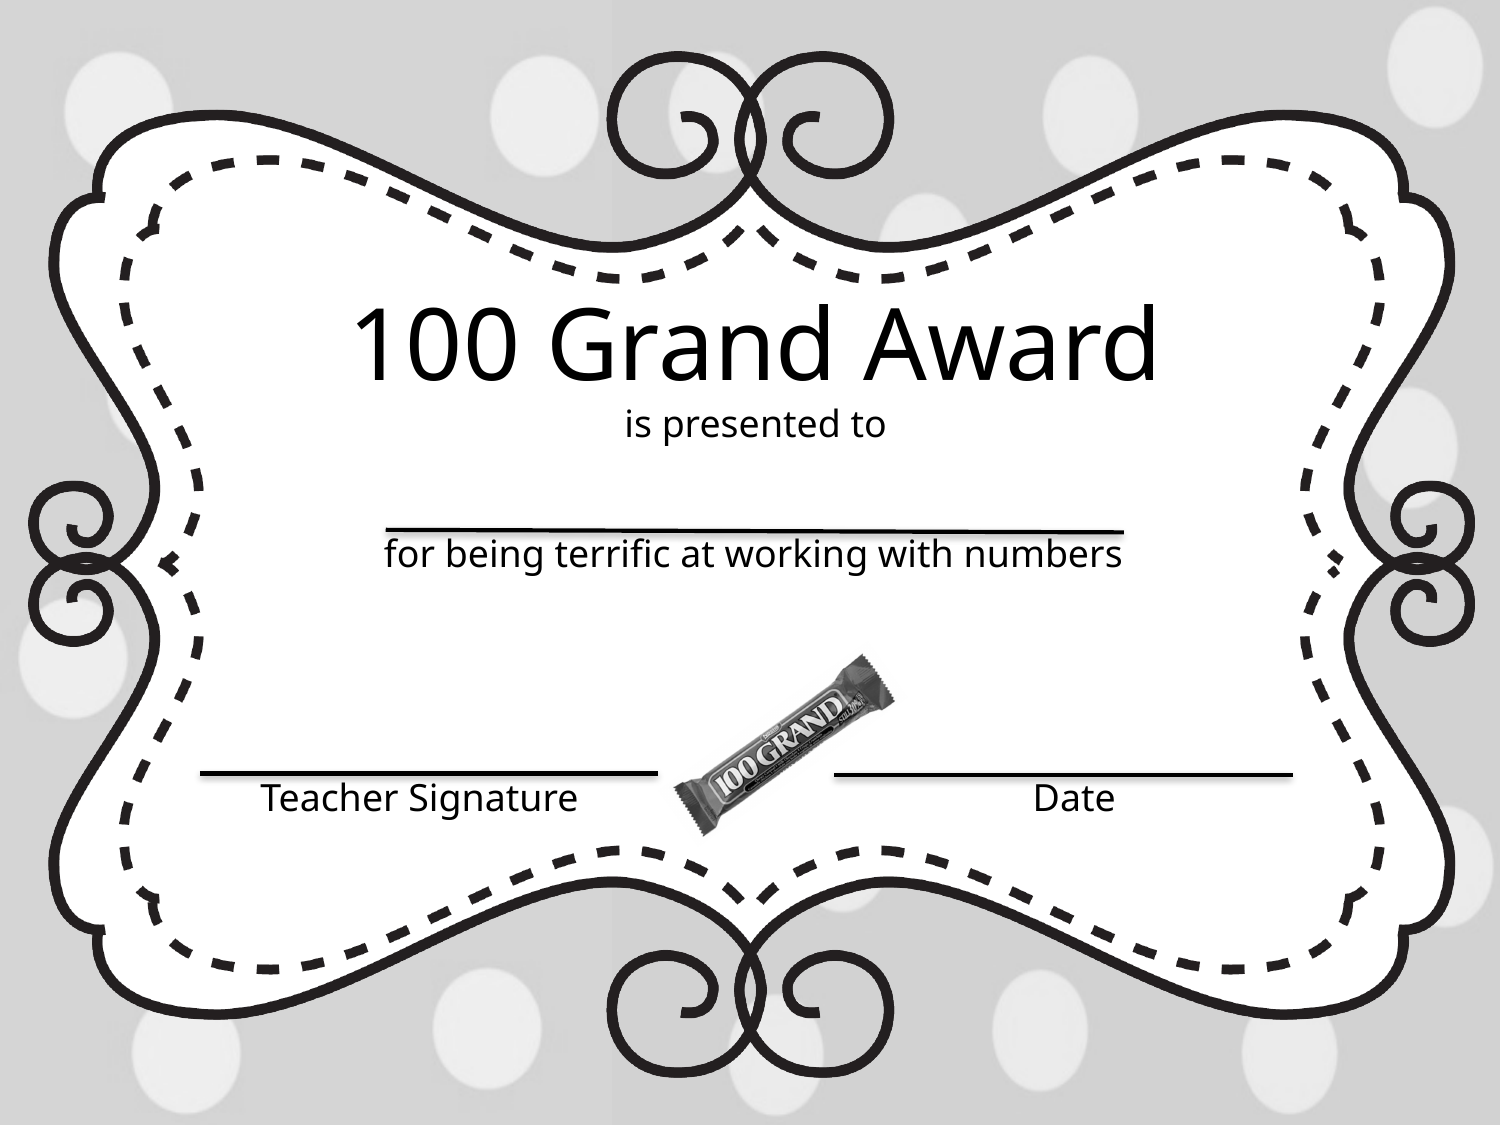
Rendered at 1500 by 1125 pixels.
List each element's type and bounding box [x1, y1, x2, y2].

text_box [385, 529, 1125, 533]
picture [0, 0, 1500, 1125]
